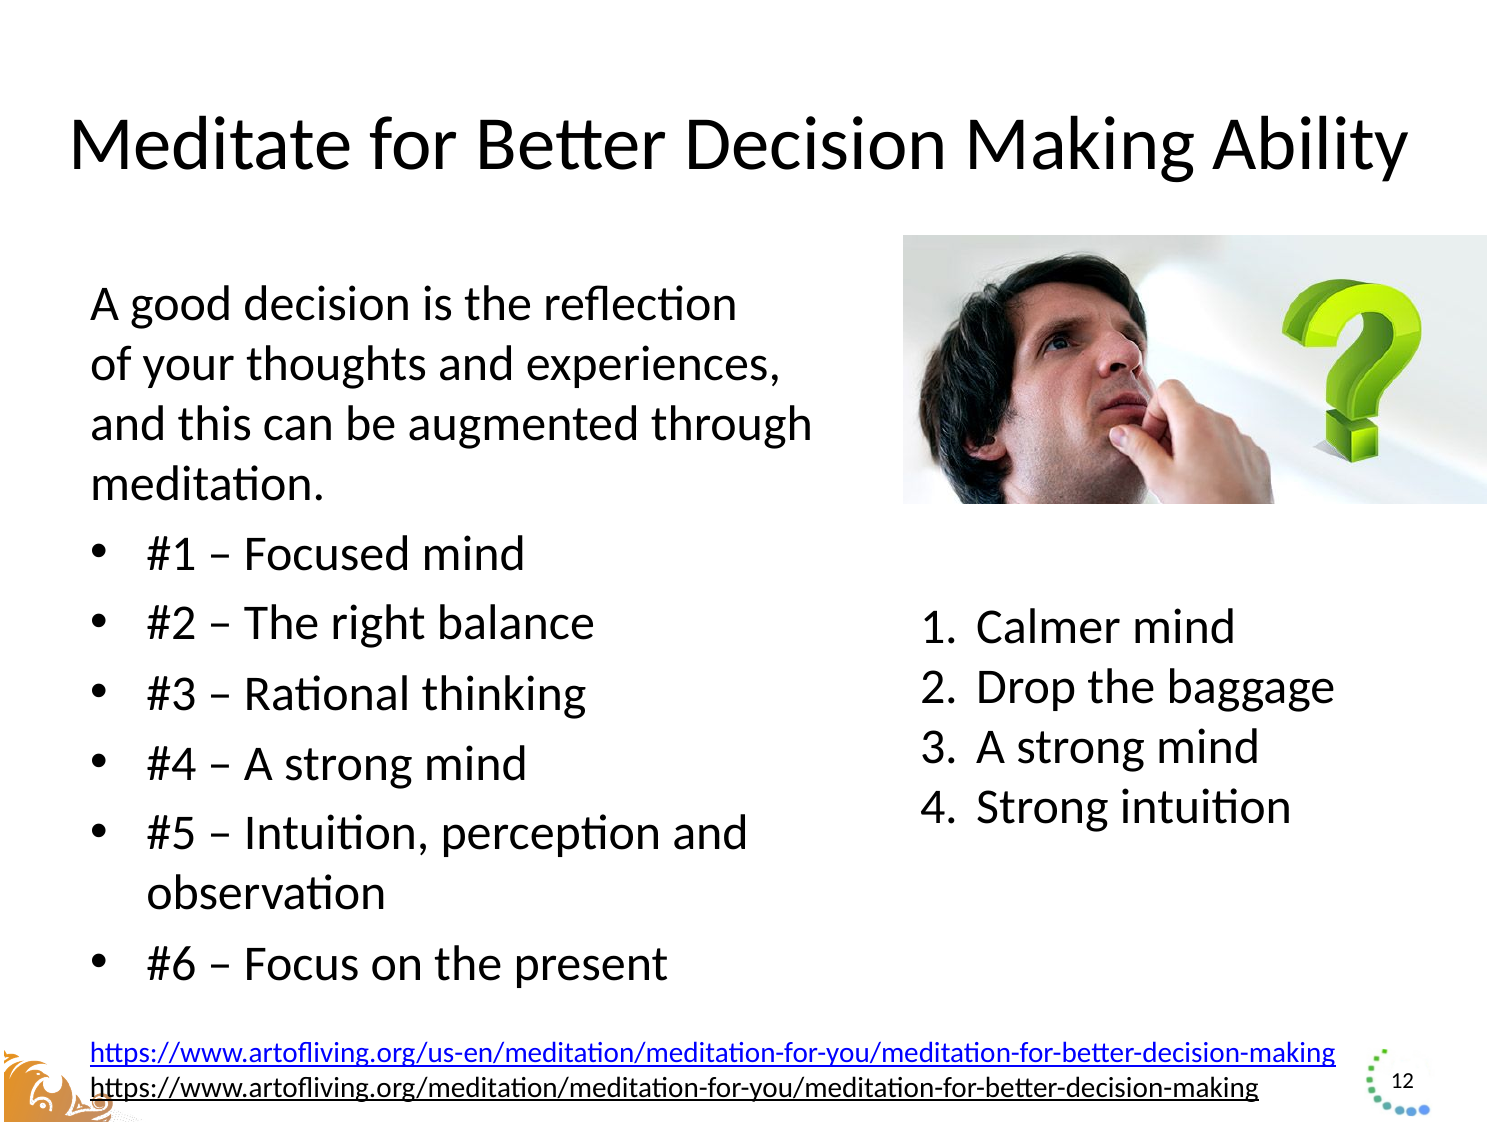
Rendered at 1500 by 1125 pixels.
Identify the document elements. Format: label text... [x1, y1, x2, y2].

list A good decision is the reflection of your thoughts and experiences, and this can be augmented through meditation. #1 – Focused mind #2 – The right balance #3 – Rational thinking #4 – A strong mind #5 – Intuition, perception and observation #6 – Focus on the present [75, 262, 942, 1026]
text_box Calmer mind Drop the baggage A strong mind Strong intuition [905, 585, 1351, 841]
text_box https://www.artofliving.org/us-en/meditation/meditation-for-you/meditation-for-better-decision-making https://www.artofliving.org/meditation/meditation-for-you/meditation-for-better-decision-making [75, 1026, 1377, 1111]
picture [903, 235, 1487, 504]
picture [1363, 1048, 1435, 1117]
title Meditate for Better Decision Making Ability [53, 45, 1461, 233]
picture [4, 1044, 148, 1124]
